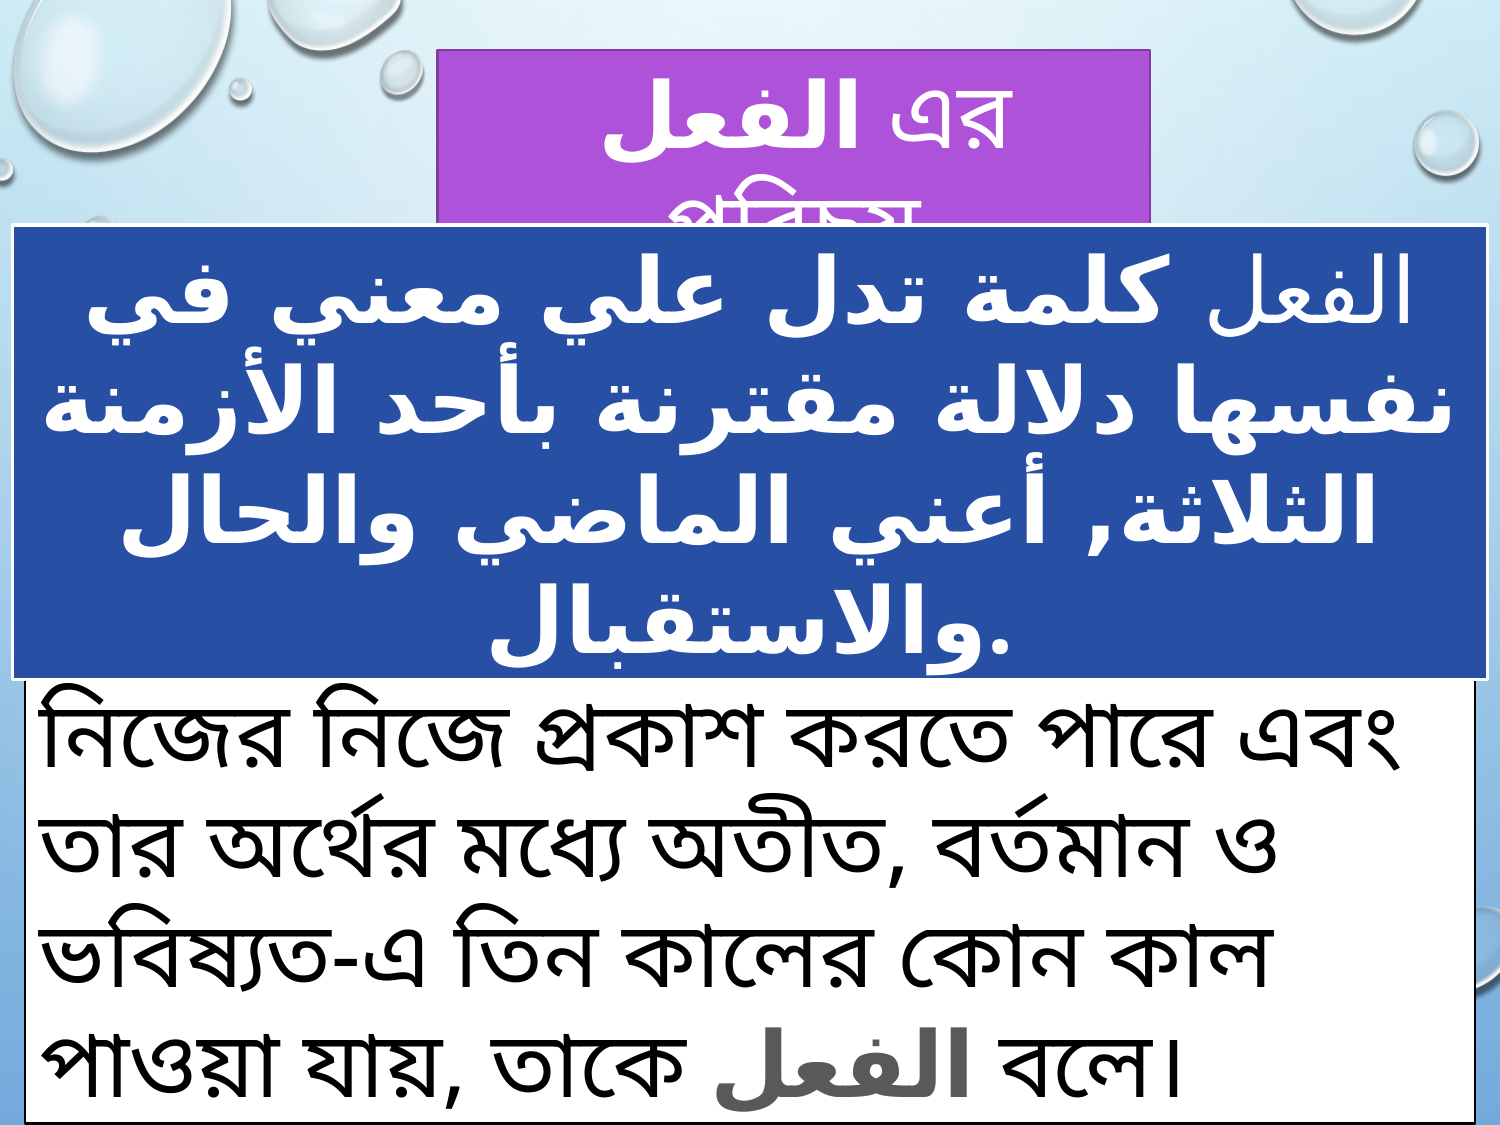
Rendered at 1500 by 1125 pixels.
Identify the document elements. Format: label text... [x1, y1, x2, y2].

picture [0, 0, 1500, 1125]
text_box الفعل كلمة تدل علي معني في نفسها دلالة مقترنة بأحد الأزمنة الثلاثة, أعني الماضي والحال والاستقبال. [11, 223, 1489, 681]
text_box الفعل এর পরিচয় [436, 49, 1151, 223]
text_box যে كلمة অন্য كلمة এর সাহায্য ছাড়াই নিজের নিজে প্রকাশ করতে পারে এবং তার অর্থের মধ্যে অতীত, বর্তমান ও ভবিষ্যত-এ তিন কালের কোন কাল পাওয়া যায়, তাকে الفعل বলে। [24, 681, 1476, 1125]
